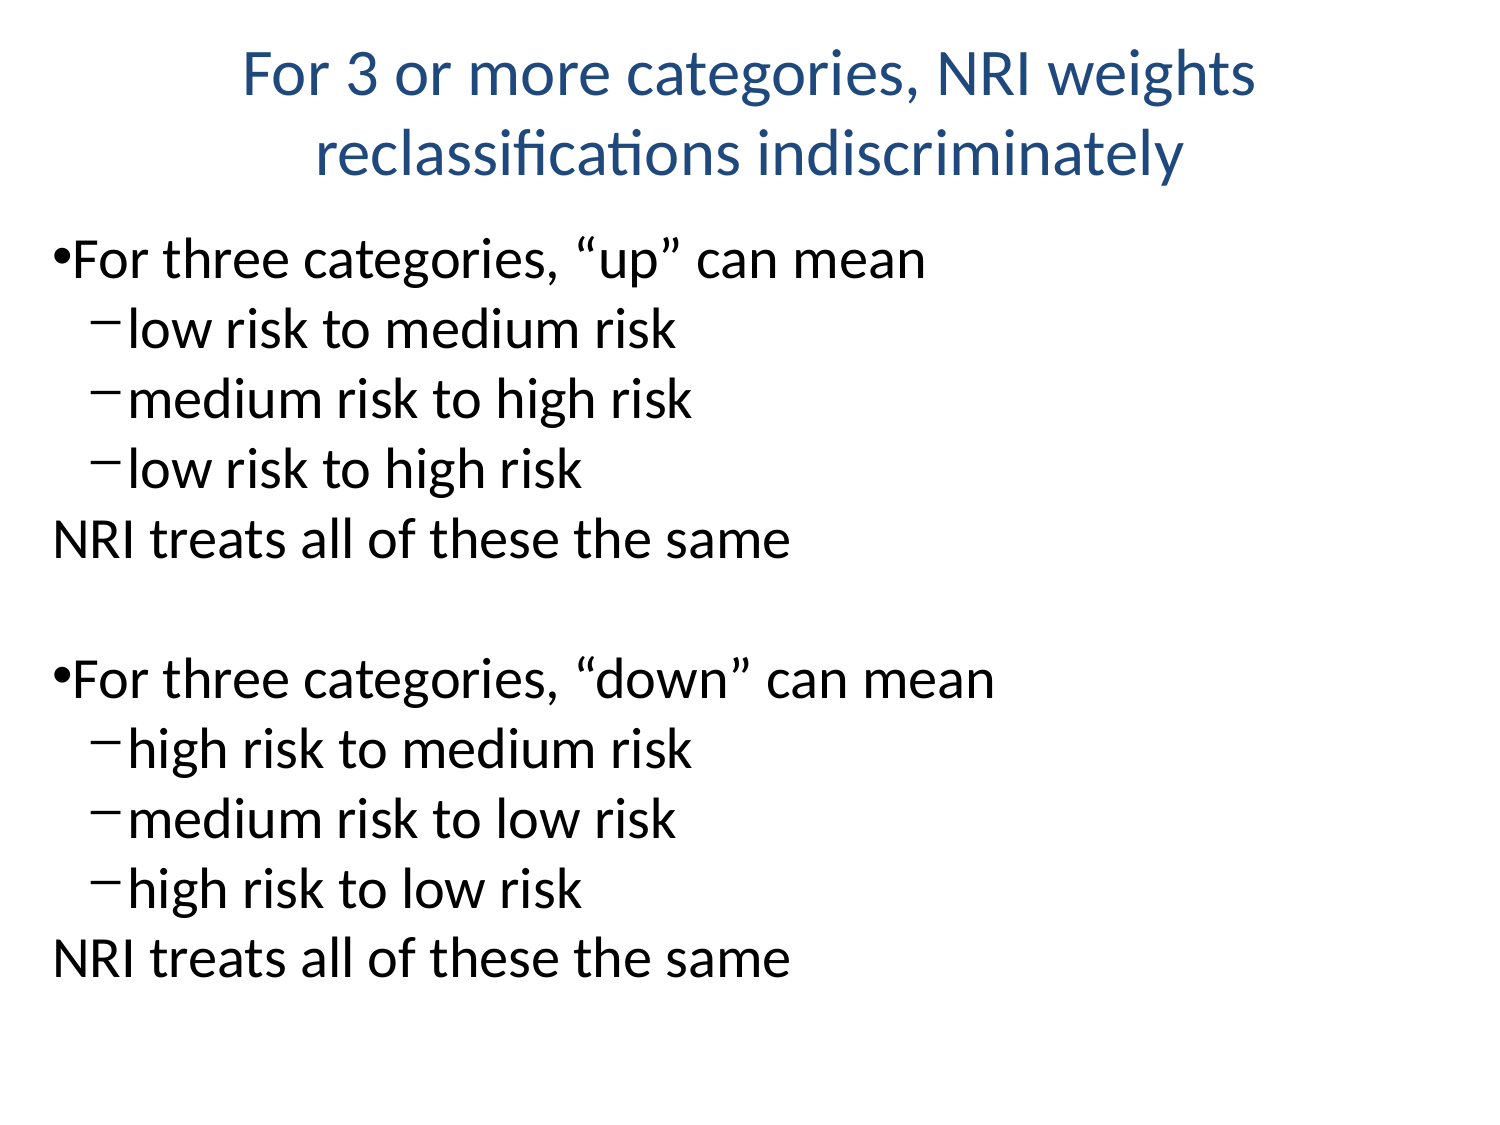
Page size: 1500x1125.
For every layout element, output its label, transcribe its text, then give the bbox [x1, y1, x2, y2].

text_box For three categories, “up” can mean low risk to medium risk medium risk to high risk low risk to high risk NRI treats all of these the same For three categories, “down” can mean high risk to medium risk medium risk to low risk high risk to low risk NRI treats all of these the same [37, 212, 1400, 997]
title For 3 or more categories, NRI weights reclassifications indiscriminately [75, 37, 1425, 180]
